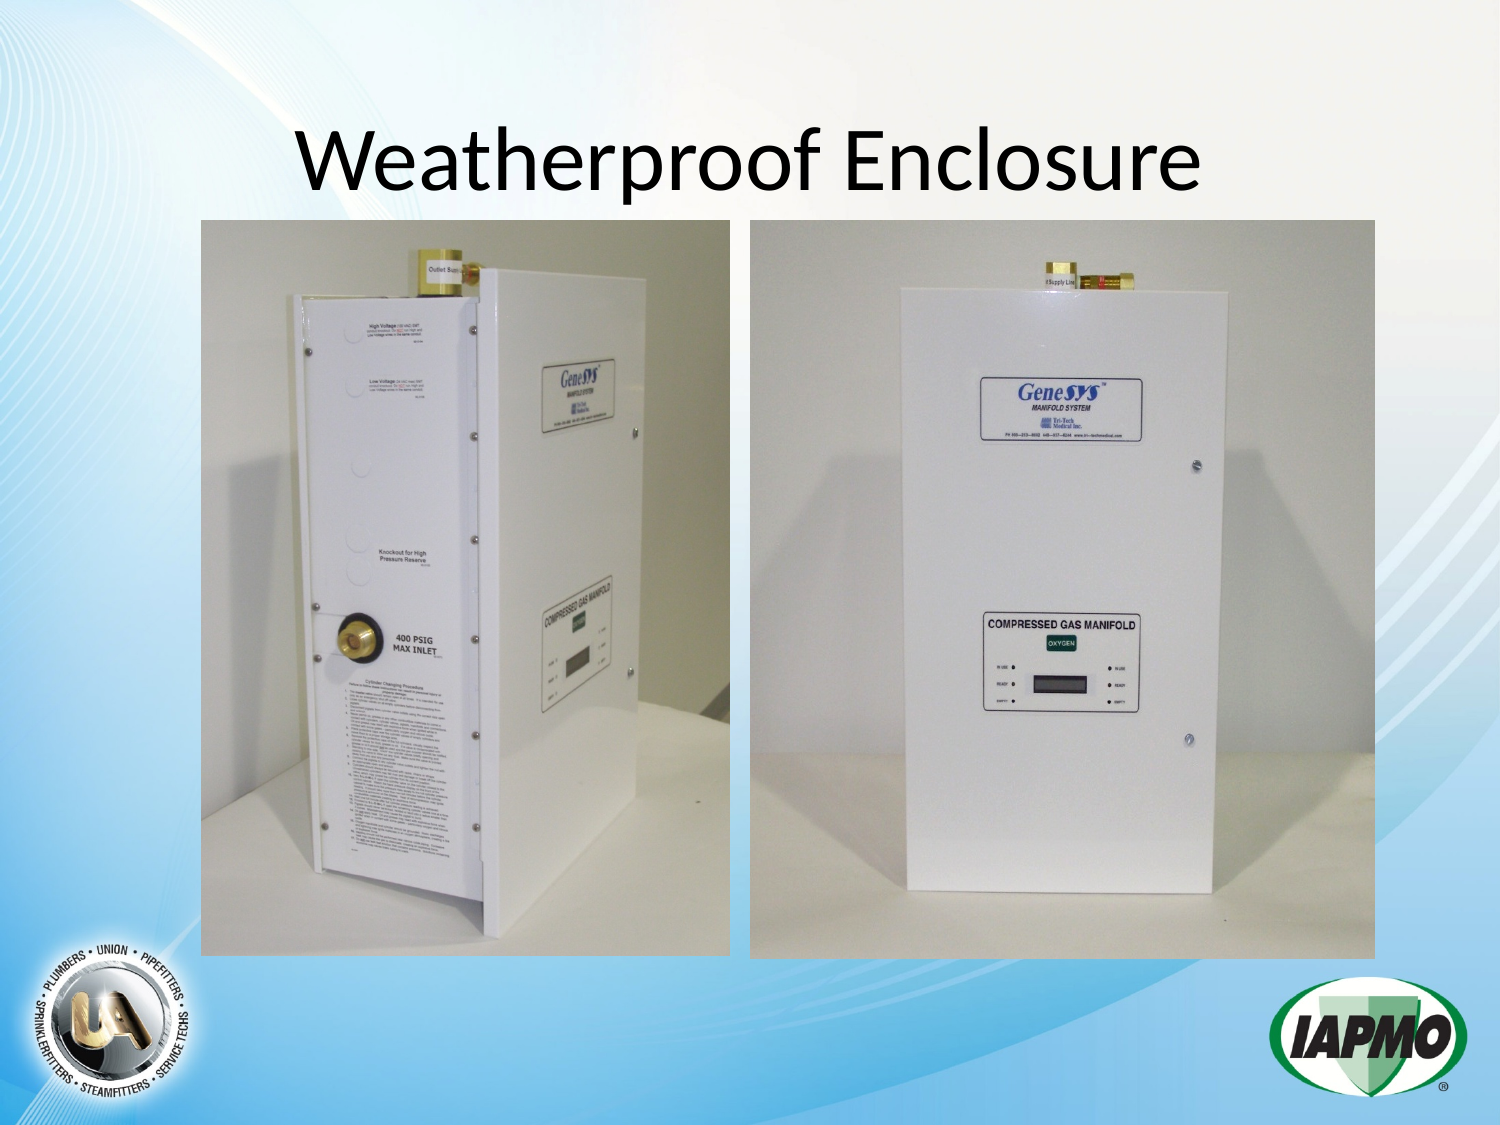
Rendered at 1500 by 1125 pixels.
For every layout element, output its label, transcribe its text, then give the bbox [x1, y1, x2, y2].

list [201, 220, 730, 957]
picture [0, 0, 1500, 1125]
title Weatherproof Enclosure [175, 86, 1325, 221]
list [749, 220, 1376, 959]
